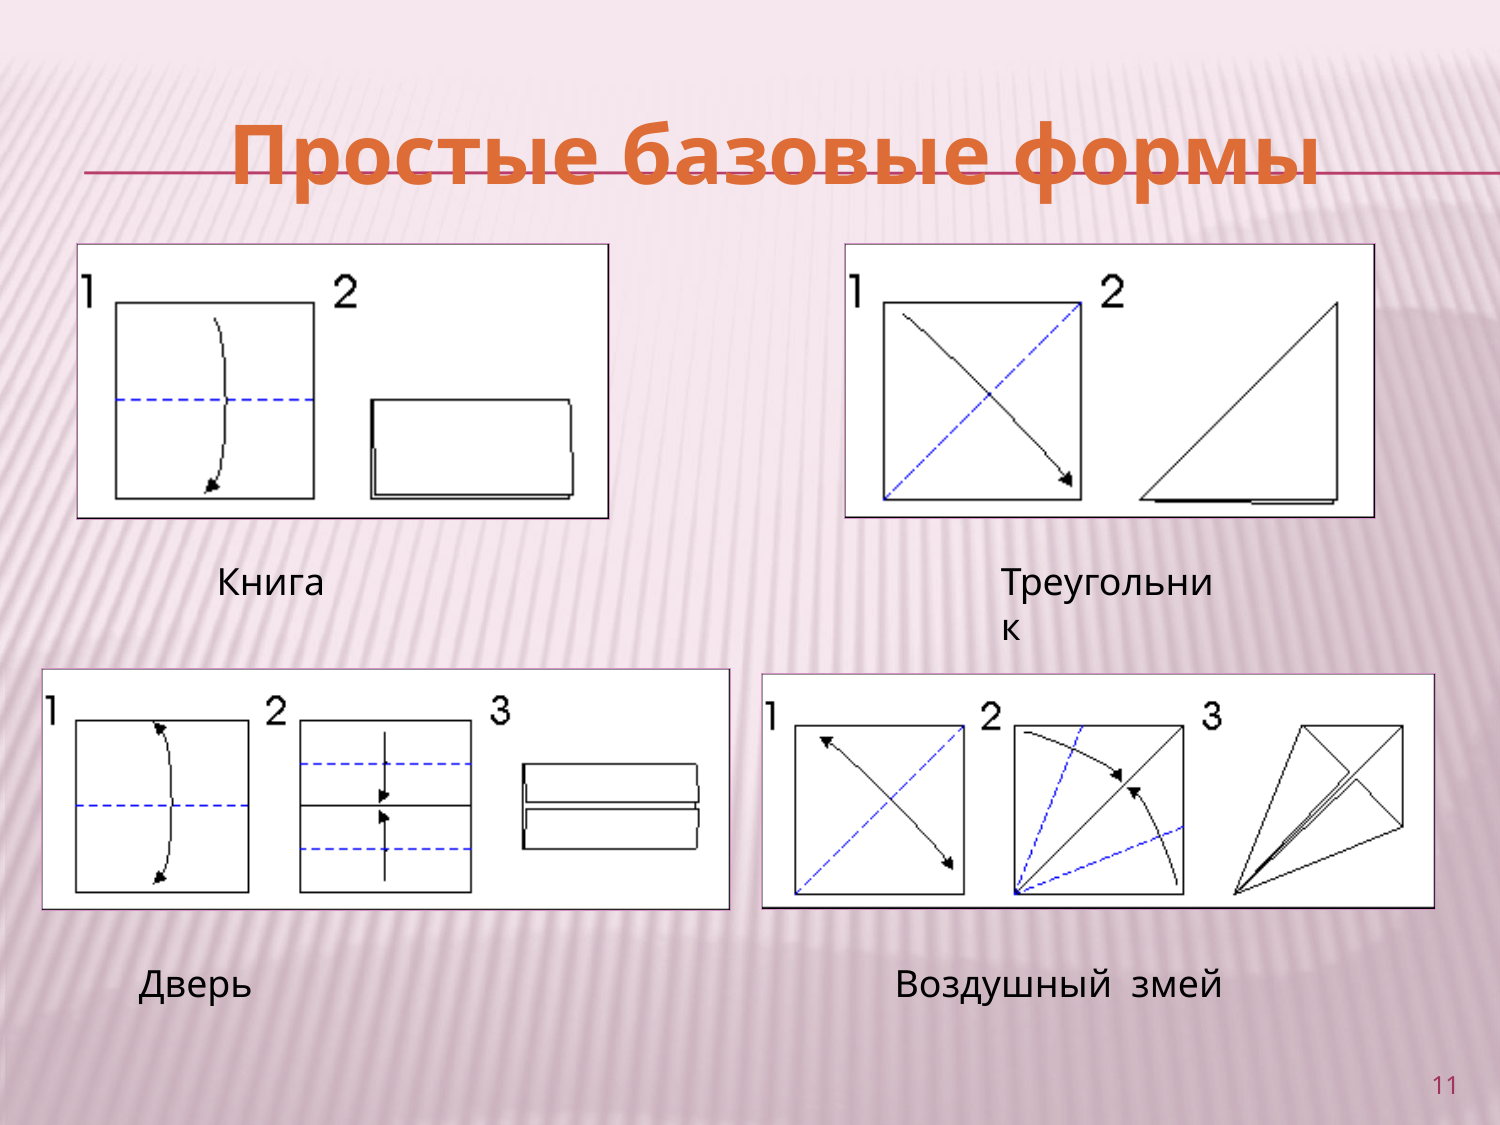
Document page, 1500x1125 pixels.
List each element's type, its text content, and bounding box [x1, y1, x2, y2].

text_box Воздушный змей [879, 952, 1247, 1012]
title Простые базовые формы [50, 75, 1475, 213]
text_box Дверь [123, 952, 408, 1012]
picture [761, 672, 1436, 910]
text_box Треугольник [986, 550, 1235, 656]
text_box Книга [201, 550, 340, 611]
picture [844, 243, 1377, 520]
slide_number 11 [1350, 1061, 1475, 1103]
picture [76, 243, 610, 520]
picture [40, 668, 732, 911]
